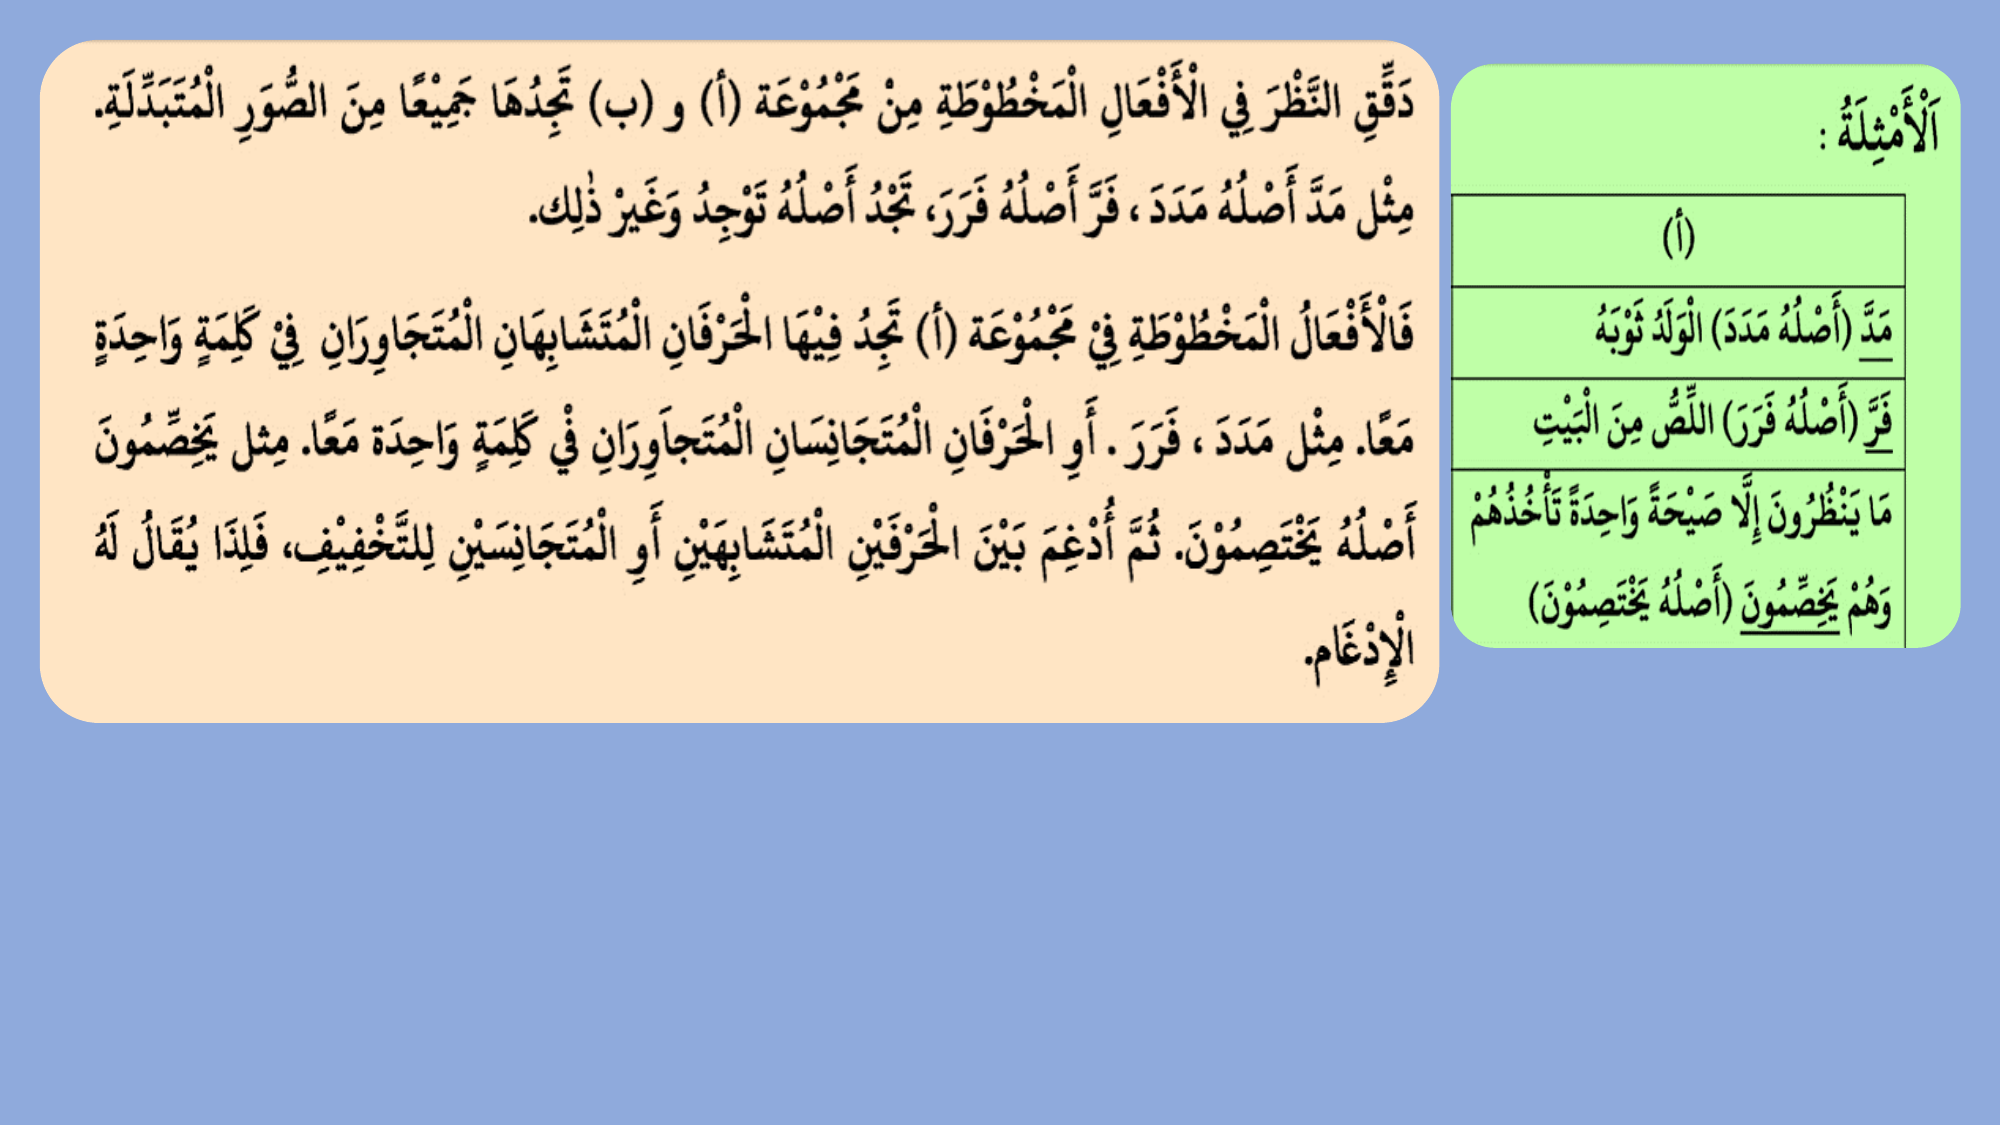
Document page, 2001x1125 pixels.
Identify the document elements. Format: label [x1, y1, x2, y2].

picture [39, 39, 1440, 723]
picture [1450, 63, 1961, 648]
